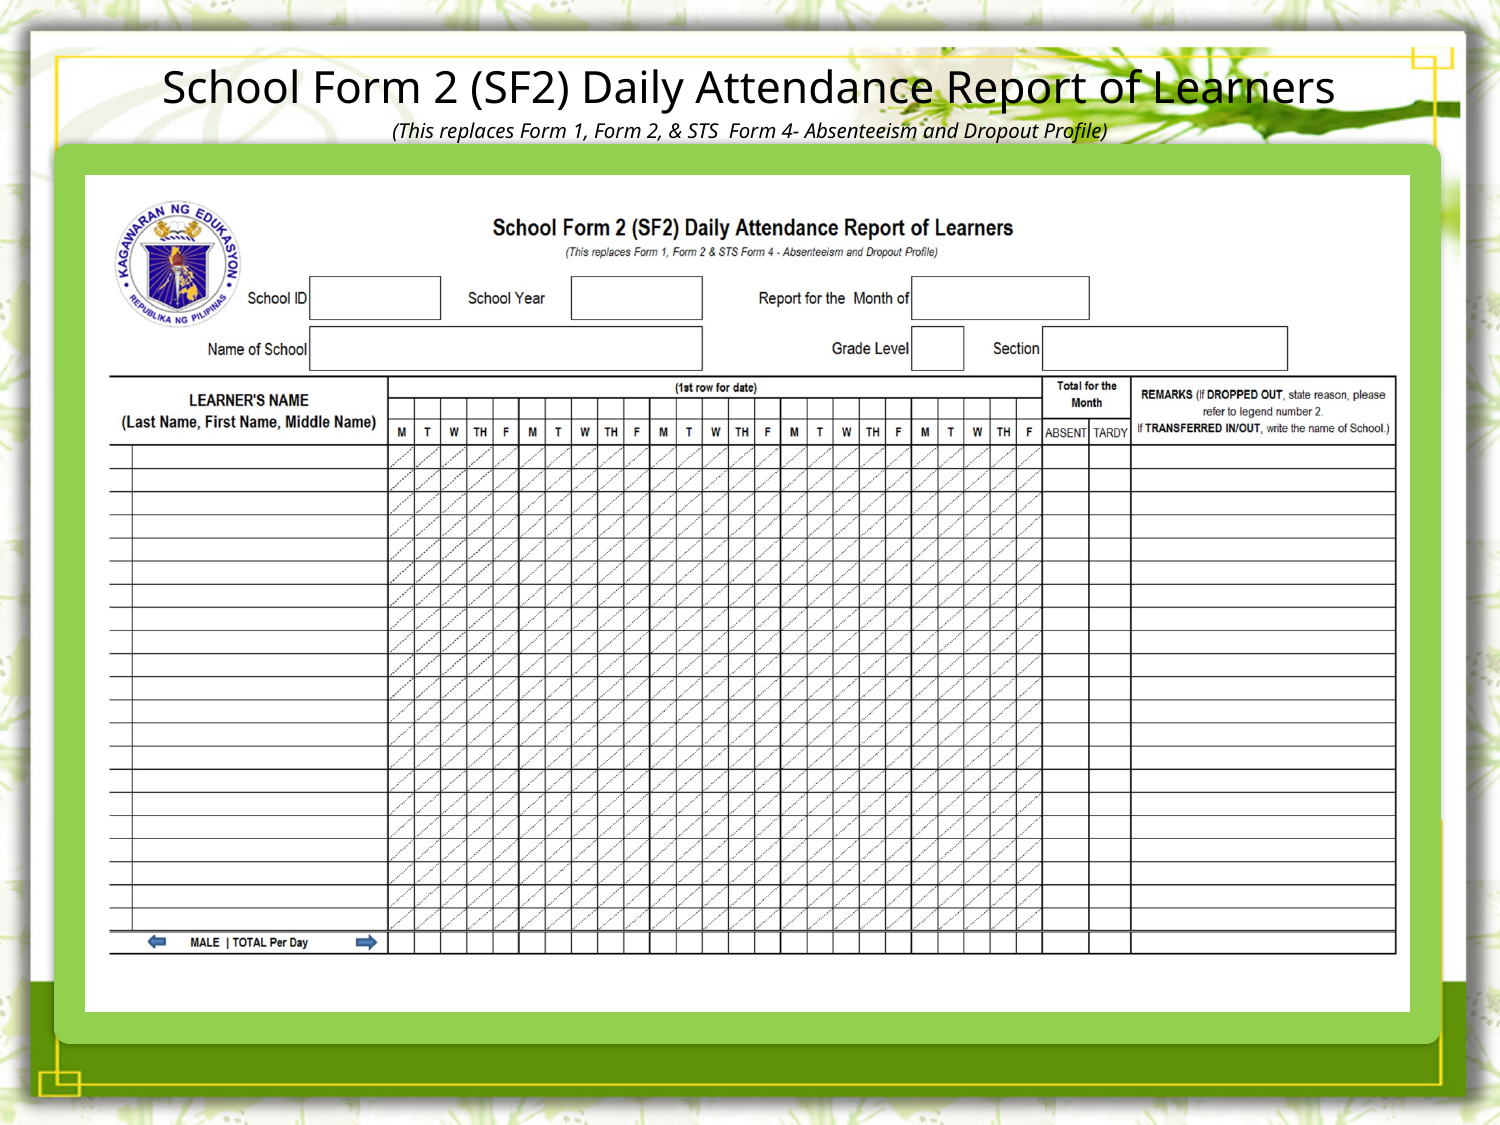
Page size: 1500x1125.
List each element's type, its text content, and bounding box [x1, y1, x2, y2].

title School Form 2 (SF2) Daily Attendance Report of Learners (This replaces Form 1, Form 2, & STS Form 4- Absenteeism and Dropout Profile) [75, 24, 1425, 138]
picture [0, 0, 1500, 1125]
